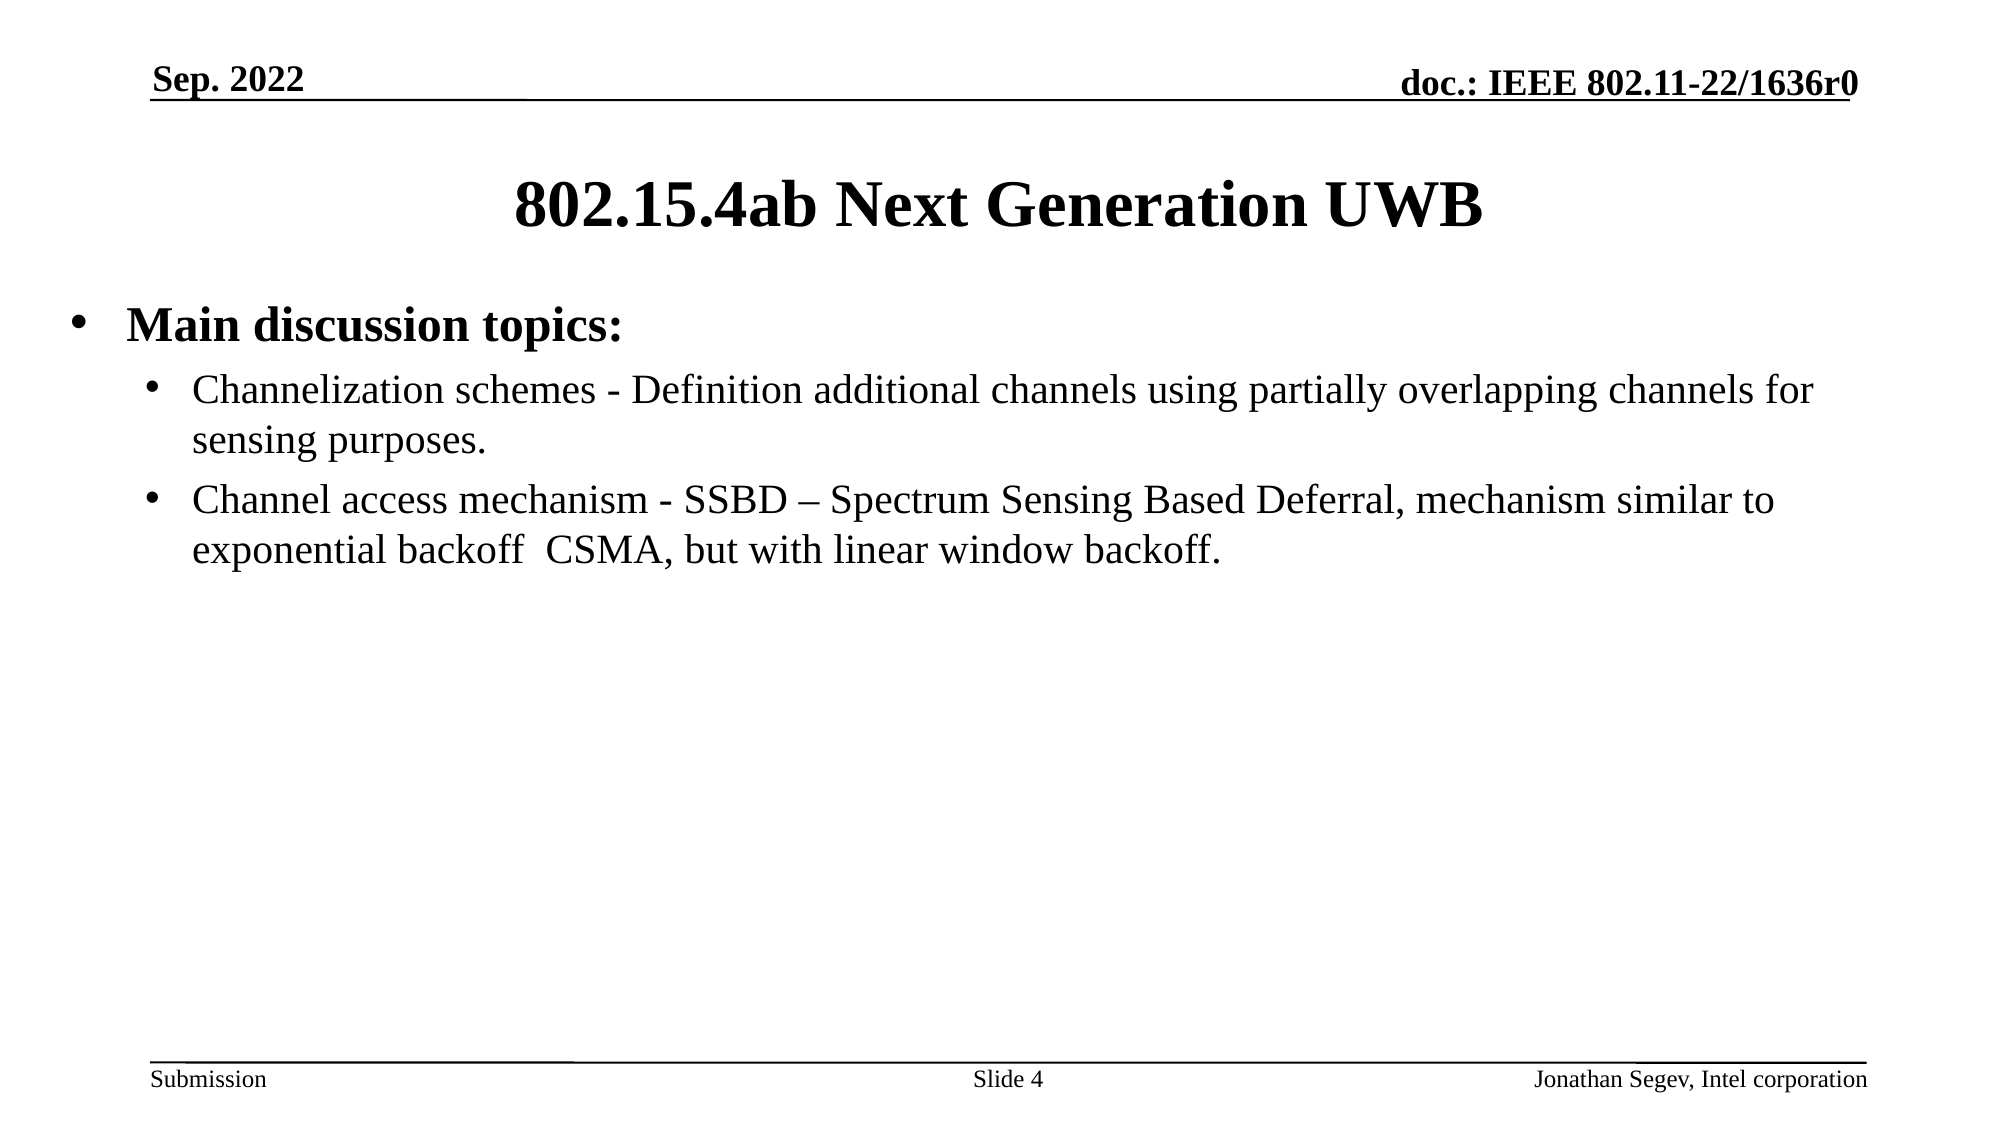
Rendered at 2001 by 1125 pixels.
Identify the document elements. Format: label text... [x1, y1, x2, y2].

list Main discussion topics: Channelization schemes - Definition additional channels using partially overlapping channels for sensing purposes. Channel access mechanism - SSBD – Spectrum Sensing Based Deferral, mechanism similar to exponential backoff CSMA, but with linear window backoff. [54, 283, 1946, 997]
footer Jonathan Segev, Intel corporation [1171, 1061, 1869, 1093]
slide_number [152, 54, 563, 100]
slide_number Slide 4 [950, 1061, 1067, 1123]
title 802.15.4ab Next Generation UWB [149, 112, 1850, 283]
